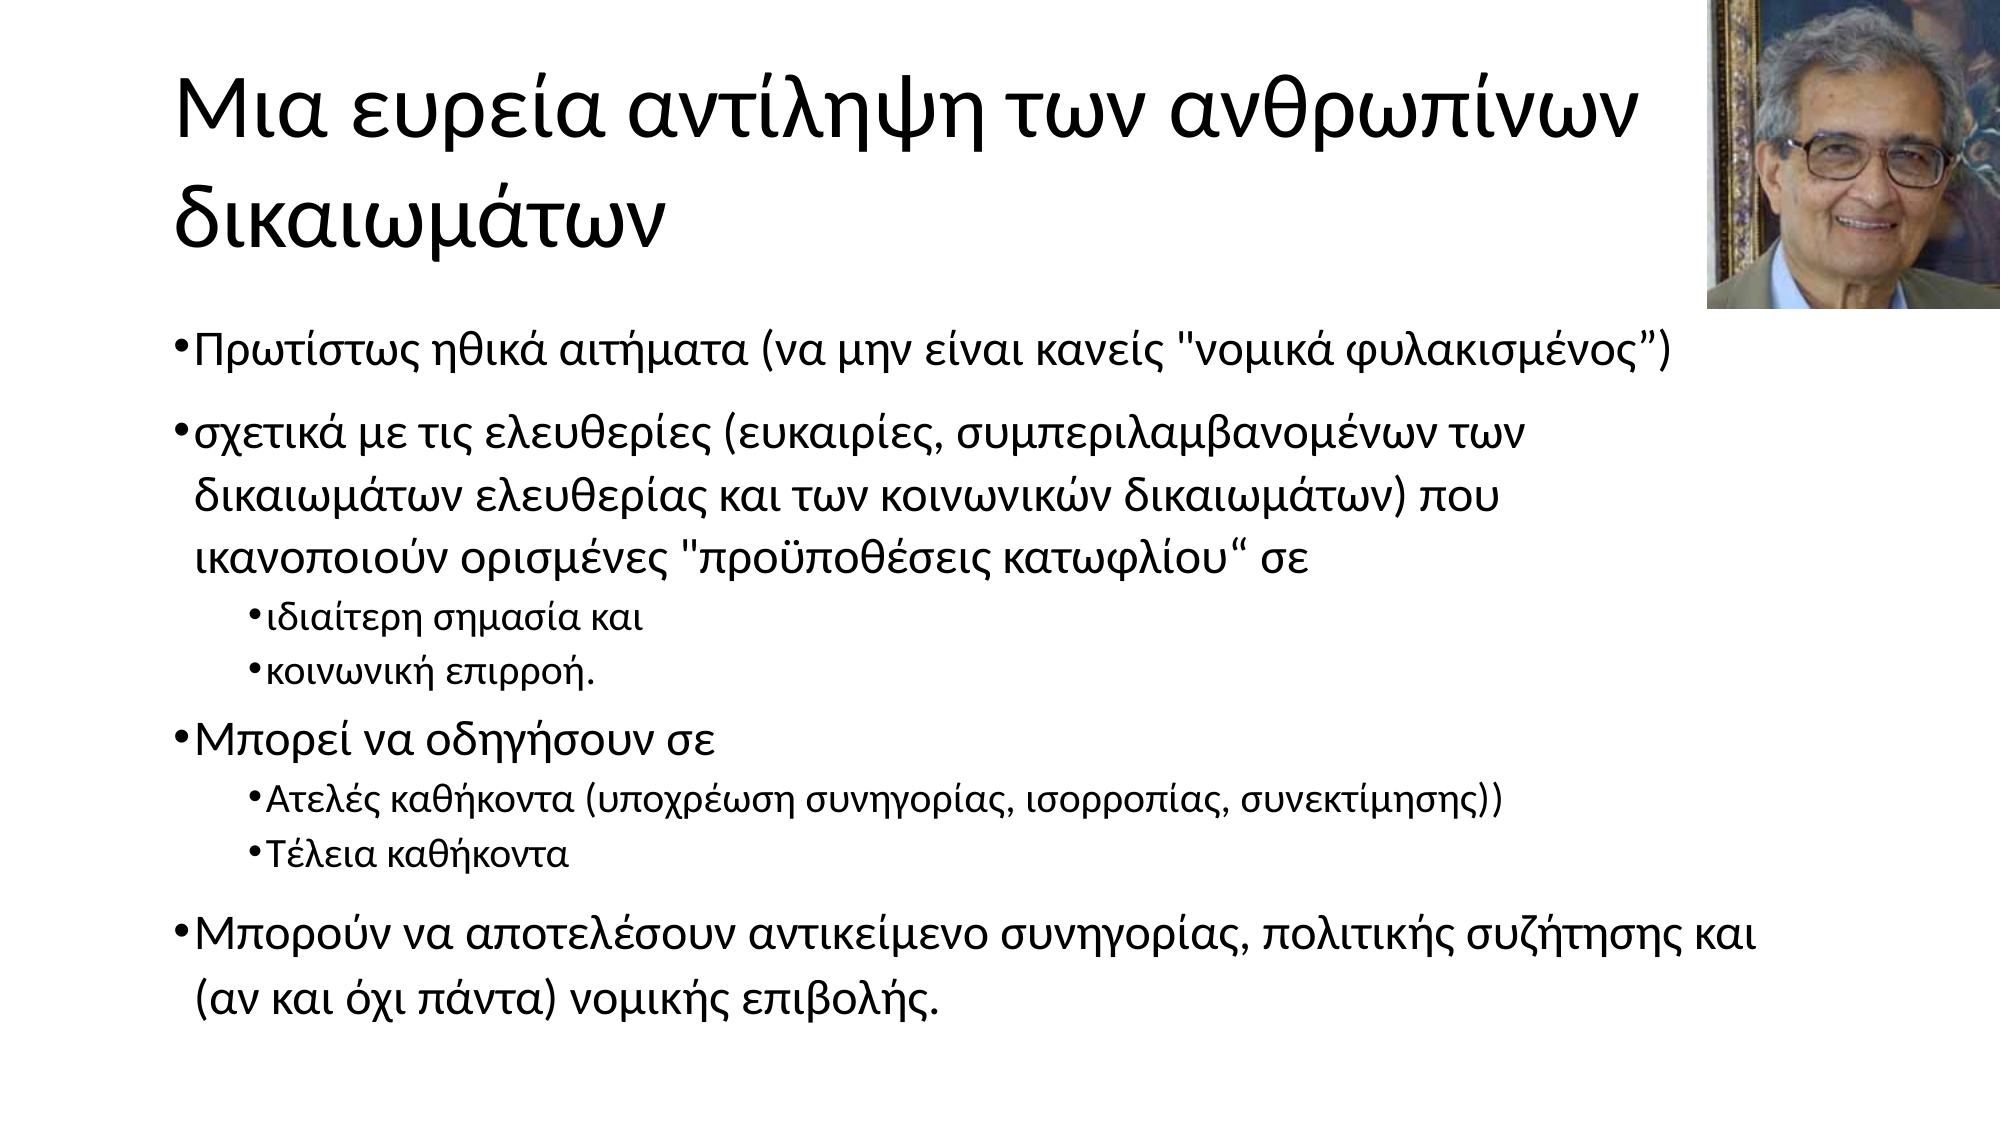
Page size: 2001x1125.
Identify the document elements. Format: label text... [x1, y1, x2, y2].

title Μια ευρεία αντίληψη των ανθρωπίνων δικαιωμάτων [171, 43, 1675, 266]
picture [1706, 0, 2000, 310]
text_box Πρωτίστως ηθικά αιτήματα (να μην είναι κανείς "νομικά φυλακισμένος”) σχετικά με τις ελευθερίες (ευκαιρίες, συμπεριλαμβανομένων των δικαιωμάτων ελευθερίας και των κοινωνικών δικαιωμάτων) που ικανοποιούν ορισμένες "προϋποθέσεις κατωφλίου“ σε ιδιαίτερη σημασία και κοινωνική επιρροή. Μπορεί να οδηγήσουν σε Ατελές καθήκοντα (υποχρέωση συνηγορίας, ισορροπίας, συνεκτίμησης)) Τέλεια καθήκοντα Μπορούν να αποτελέσουν αντικείμενο συνηγορίας, πολιτικής συζήτησης και (αν και όχι πάντα) νομικής επιβολής. [171, 299, 1809, 1025]
